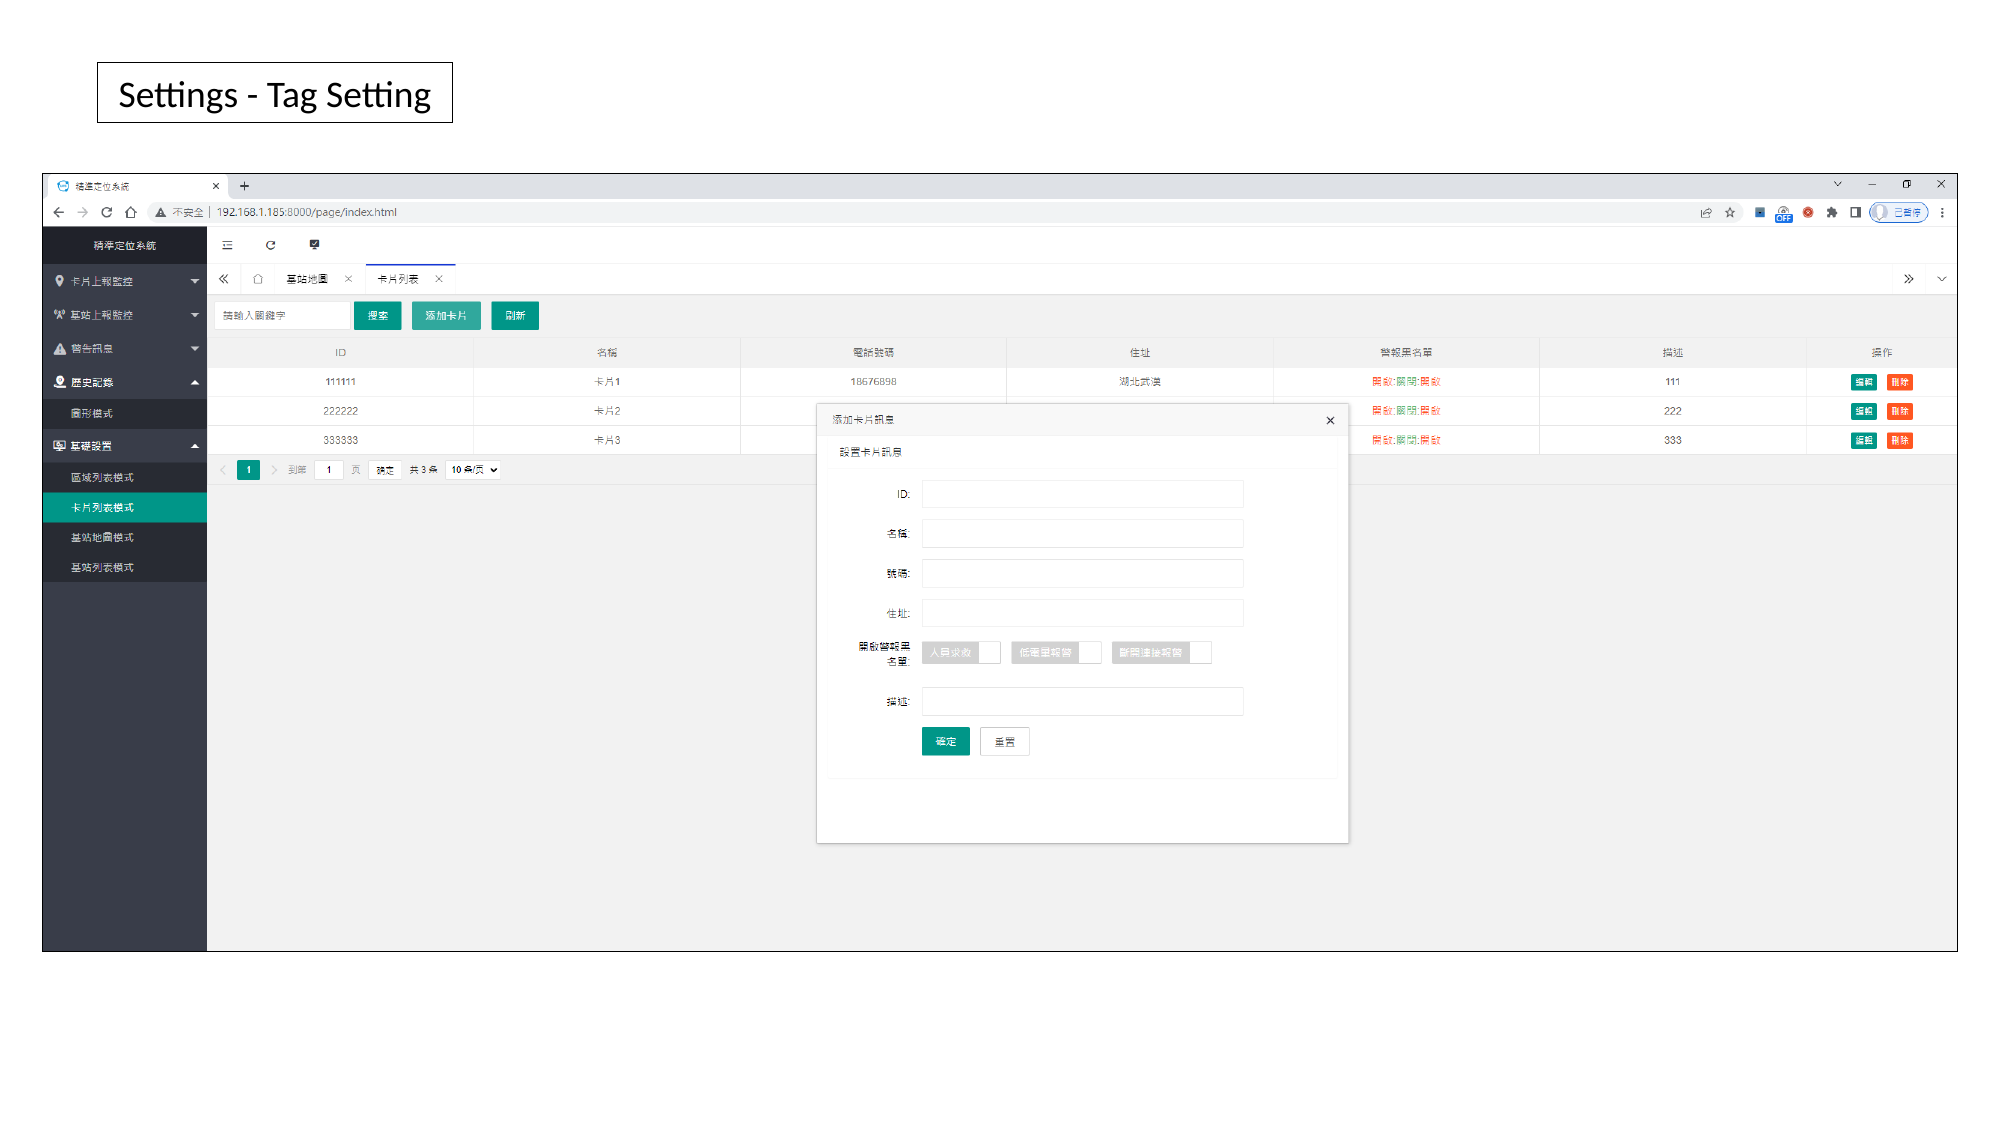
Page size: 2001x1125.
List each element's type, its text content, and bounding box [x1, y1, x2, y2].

text_box Settings - Tag Setting [97, 62, 453, 123]
picture [42, 173, 1958, 952]
